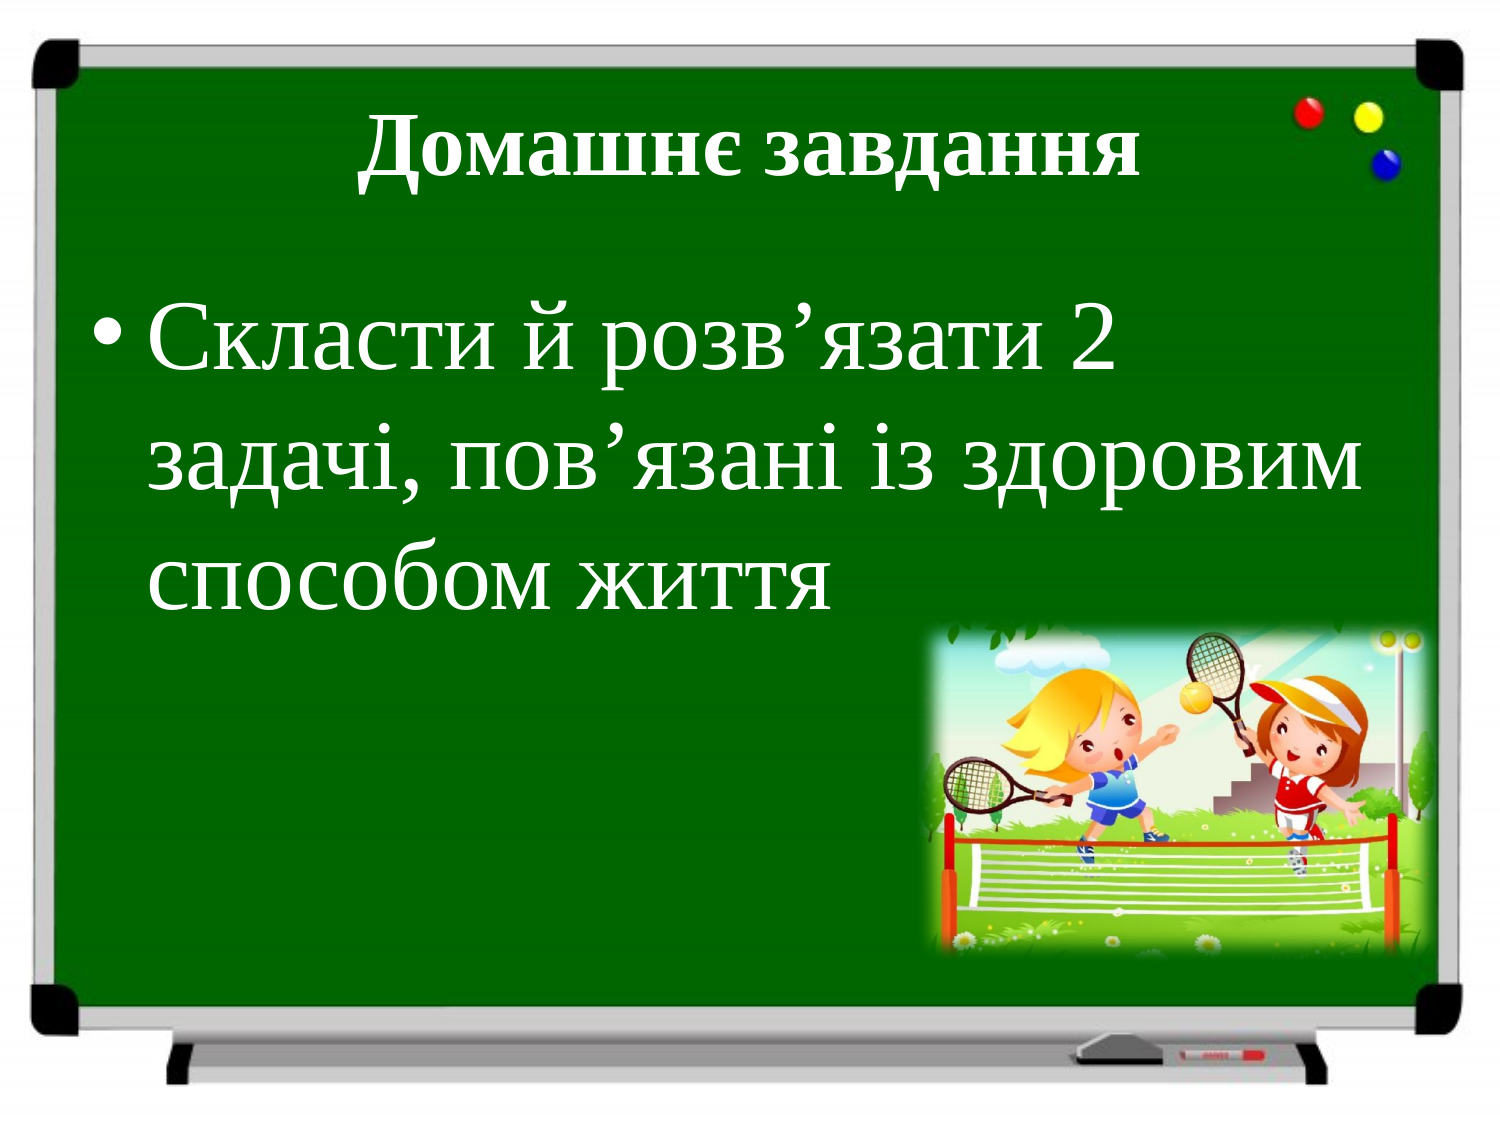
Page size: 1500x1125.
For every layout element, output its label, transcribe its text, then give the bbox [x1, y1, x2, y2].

title Домашнє завдання [75, 45, 1425, 233]
list Скласти й розв’язати 2 задачі, пов’язані із здоровим способом життя [75, 262, 1425, 1005]
picture [0, 0, 1500, 1125]
